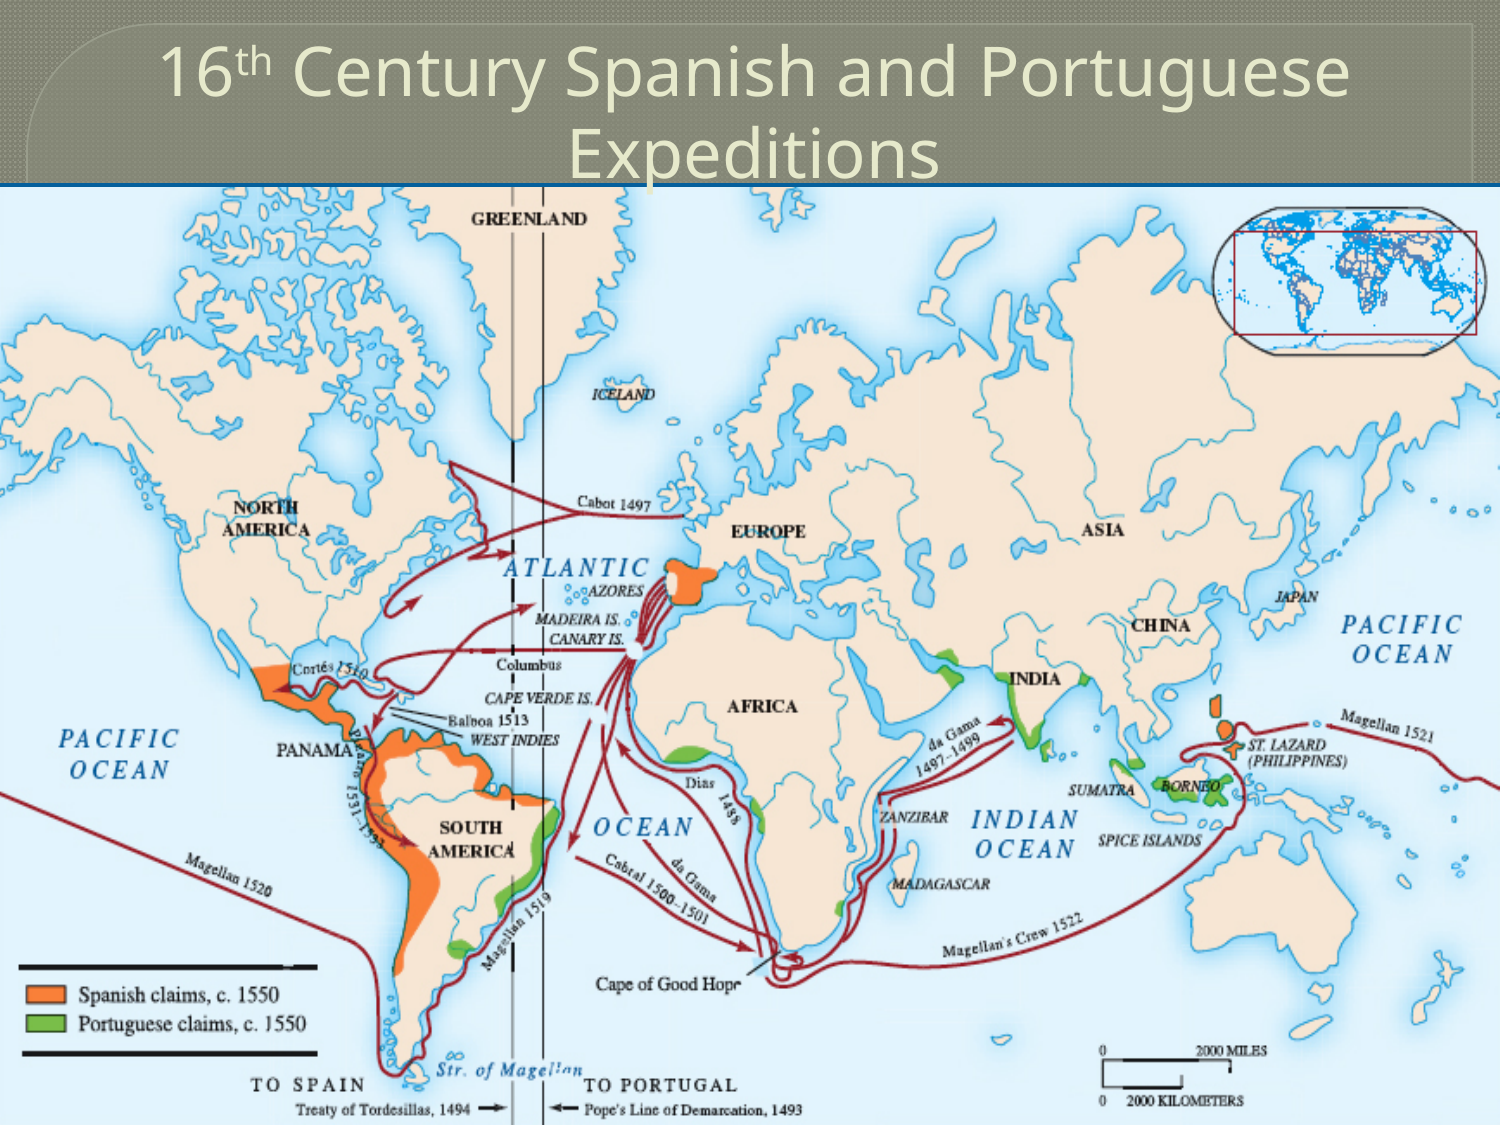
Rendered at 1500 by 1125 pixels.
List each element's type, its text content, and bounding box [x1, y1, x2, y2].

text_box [0, 187, 1500, 1125]
title 16th Century Spanish and Portuguese Expeditions [0, 0, 1500, 187]
